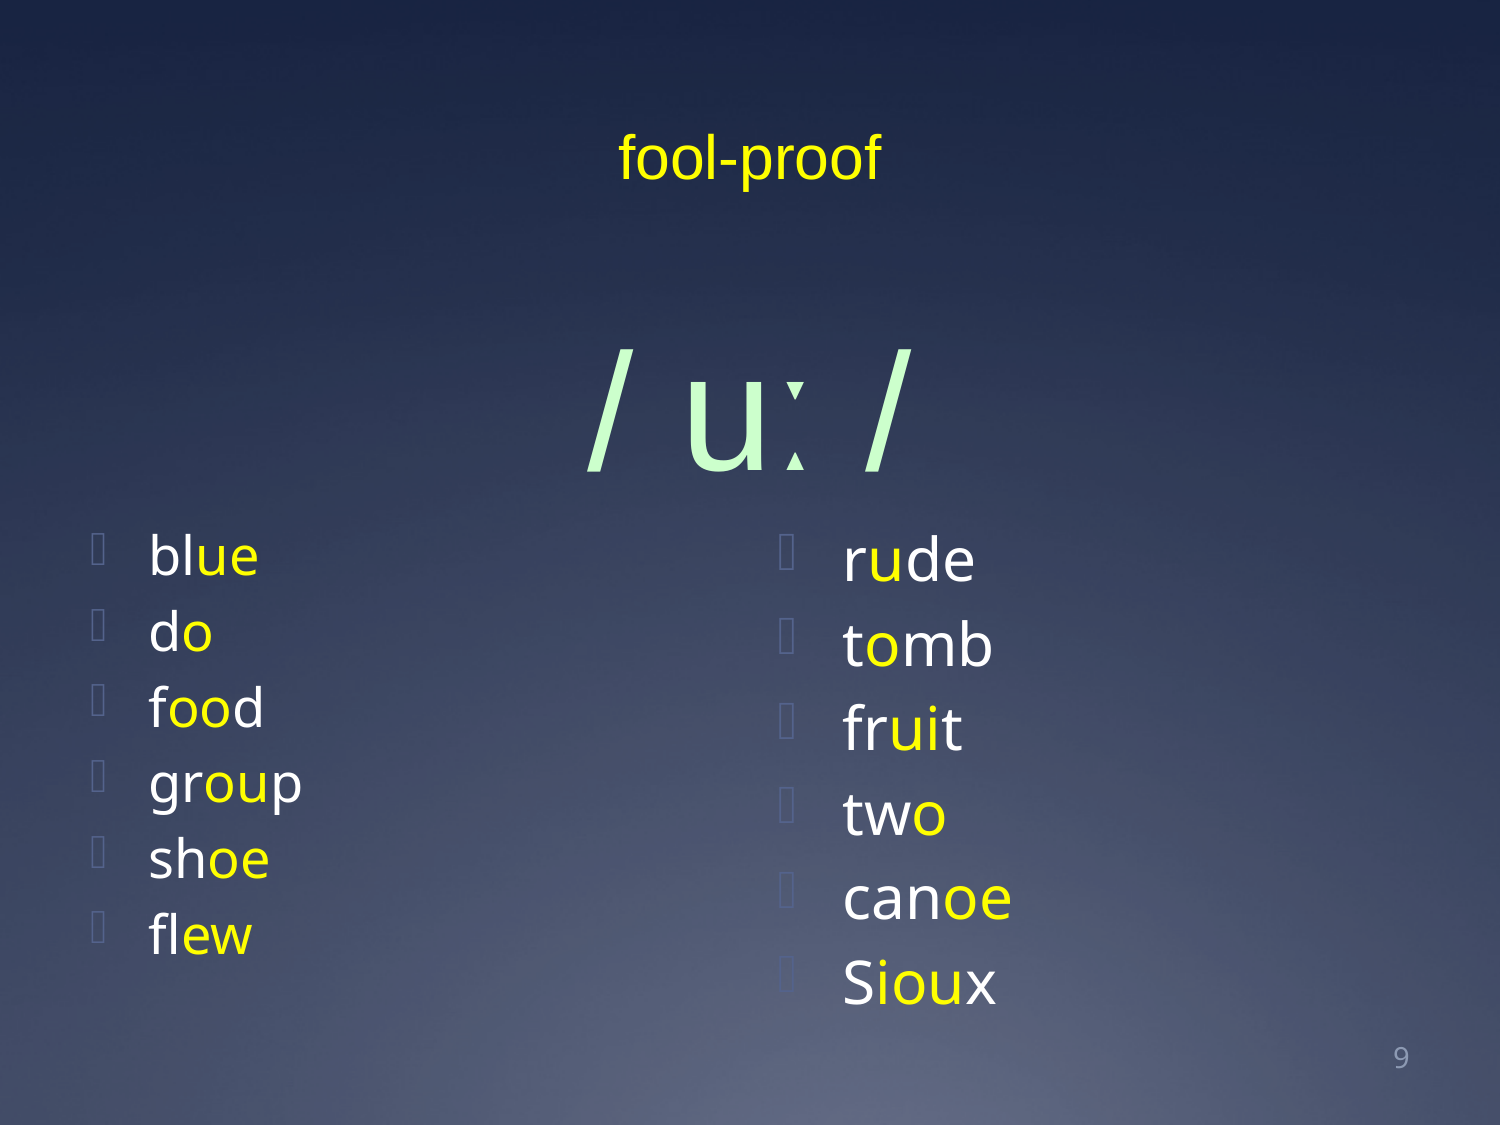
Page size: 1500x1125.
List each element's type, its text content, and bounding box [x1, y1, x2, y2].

title fool-proof [75, 109, 1425, 296]
slide_number 10 [1325, 1029, 1425, 1090]
list rude tomb fruit two canoe Sioux [762, 514, 1425, 1030]
list blue do food group shoe flew [75, 514, 738, 988]
text_box / uː / [74, 296, 1425, 512]
